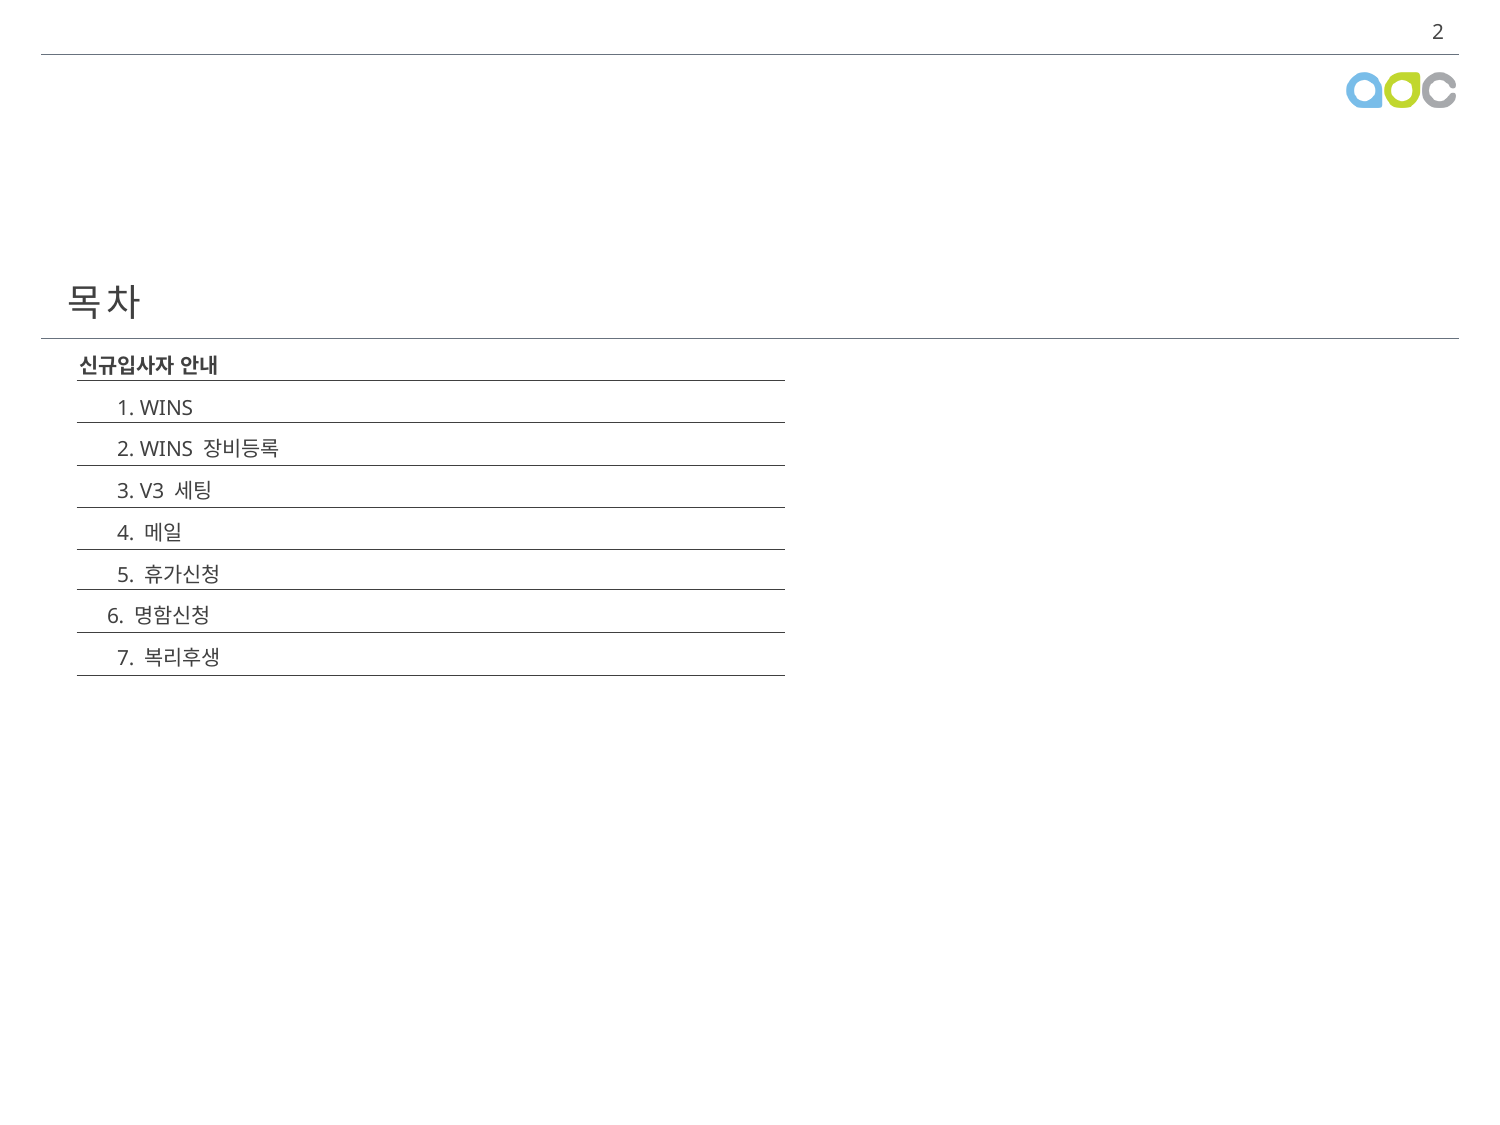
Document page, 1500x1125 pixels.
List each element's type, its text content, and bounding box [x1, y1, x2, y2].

text_box 목 차 [53, 278, 266, 332]
picture [1346, 72, 1456, 108]
text_box 신규입사자 안내 1. WINS 2. WINS 장비등록 3. V3 세팅 4. 메일 5. 휴가신청 6. 명함신청 7. 복리후생 [64, 328, 786, 677]
